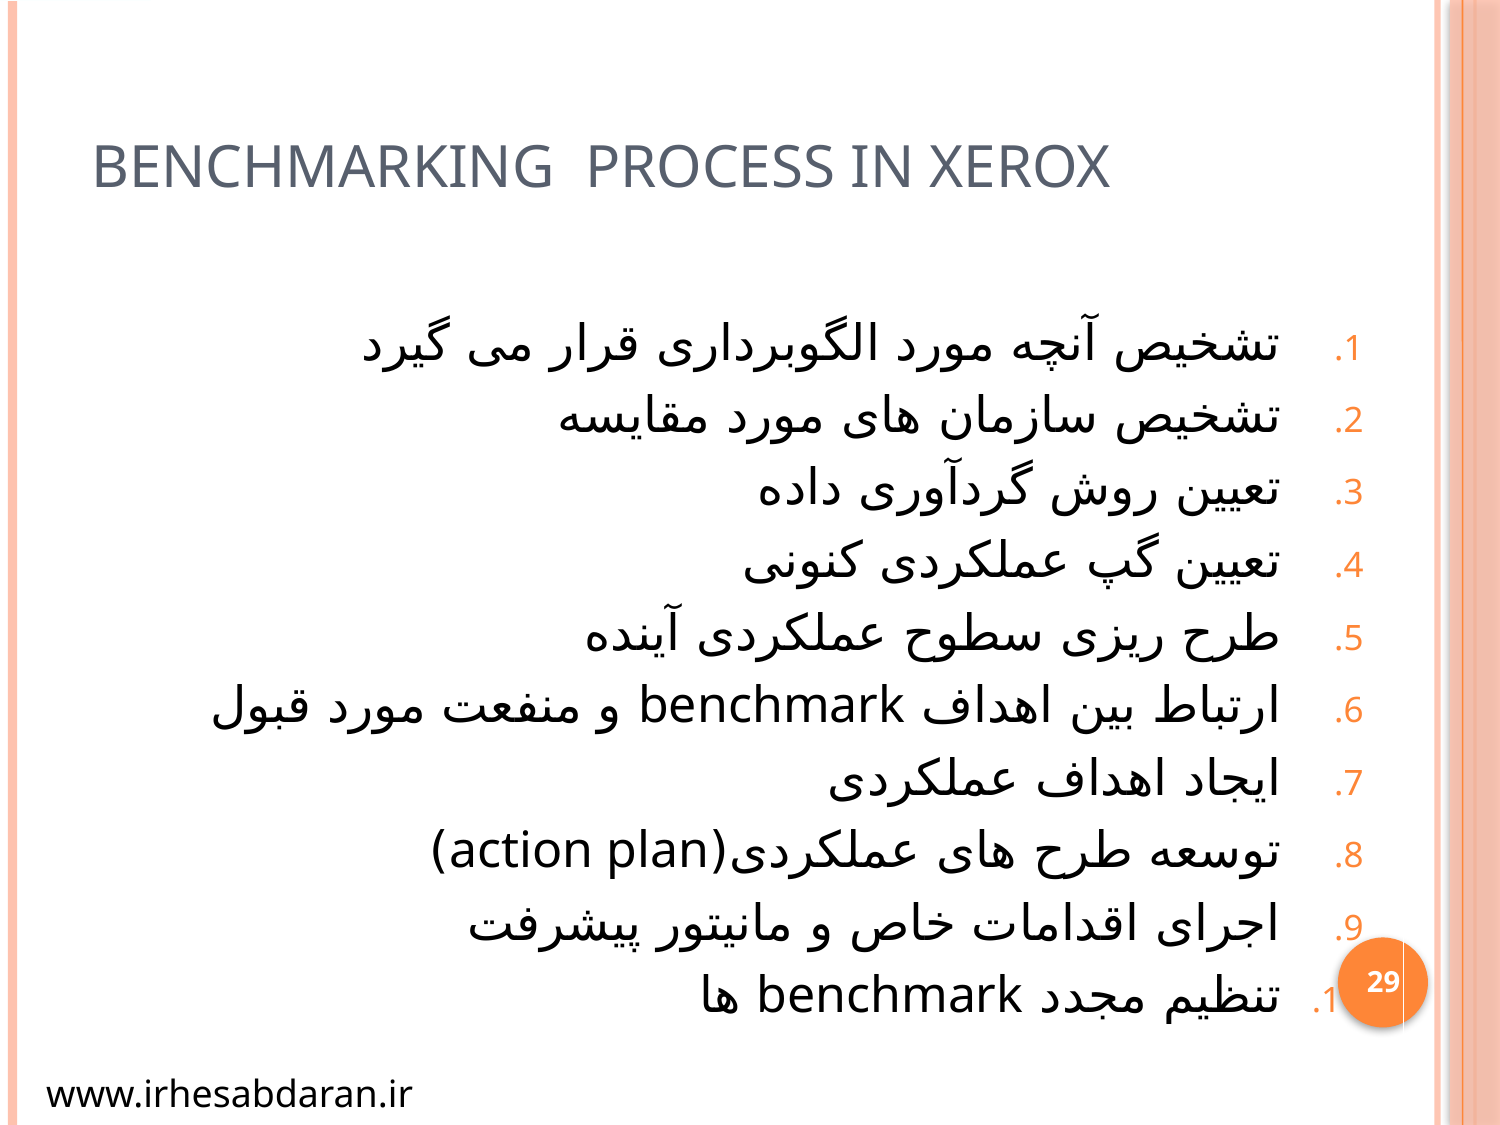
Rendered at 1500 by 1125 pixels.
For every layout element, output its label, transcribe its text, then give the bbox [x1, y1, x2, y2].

title Benchmarking process in Xerox [76, 19, 1427, 207]
list تشخیص آنچه مورد الگوبرداری قرار می گیرد تشخیص سازمان های مورد مقایسه تعیین روش گردآوری داده تعیین گپ عملکردی کنونی طرح ریزی سطوح عملکردی آینده ارتباط بین اهداف benchmark و منفعت مورد قبول ایجاد اهداف عملکردی توسعه طرح های عملکردی(action plan) اجرای اقدامات خاص و مانیتور پیشرفت تنظیم مجدد benchmark ها [53, 302, 1404, 1083]
slide_number 29 [1333, 940, 1434, 1027]
text_box www.irhesabdaran.ir [0, 1063, 428, 1123]
